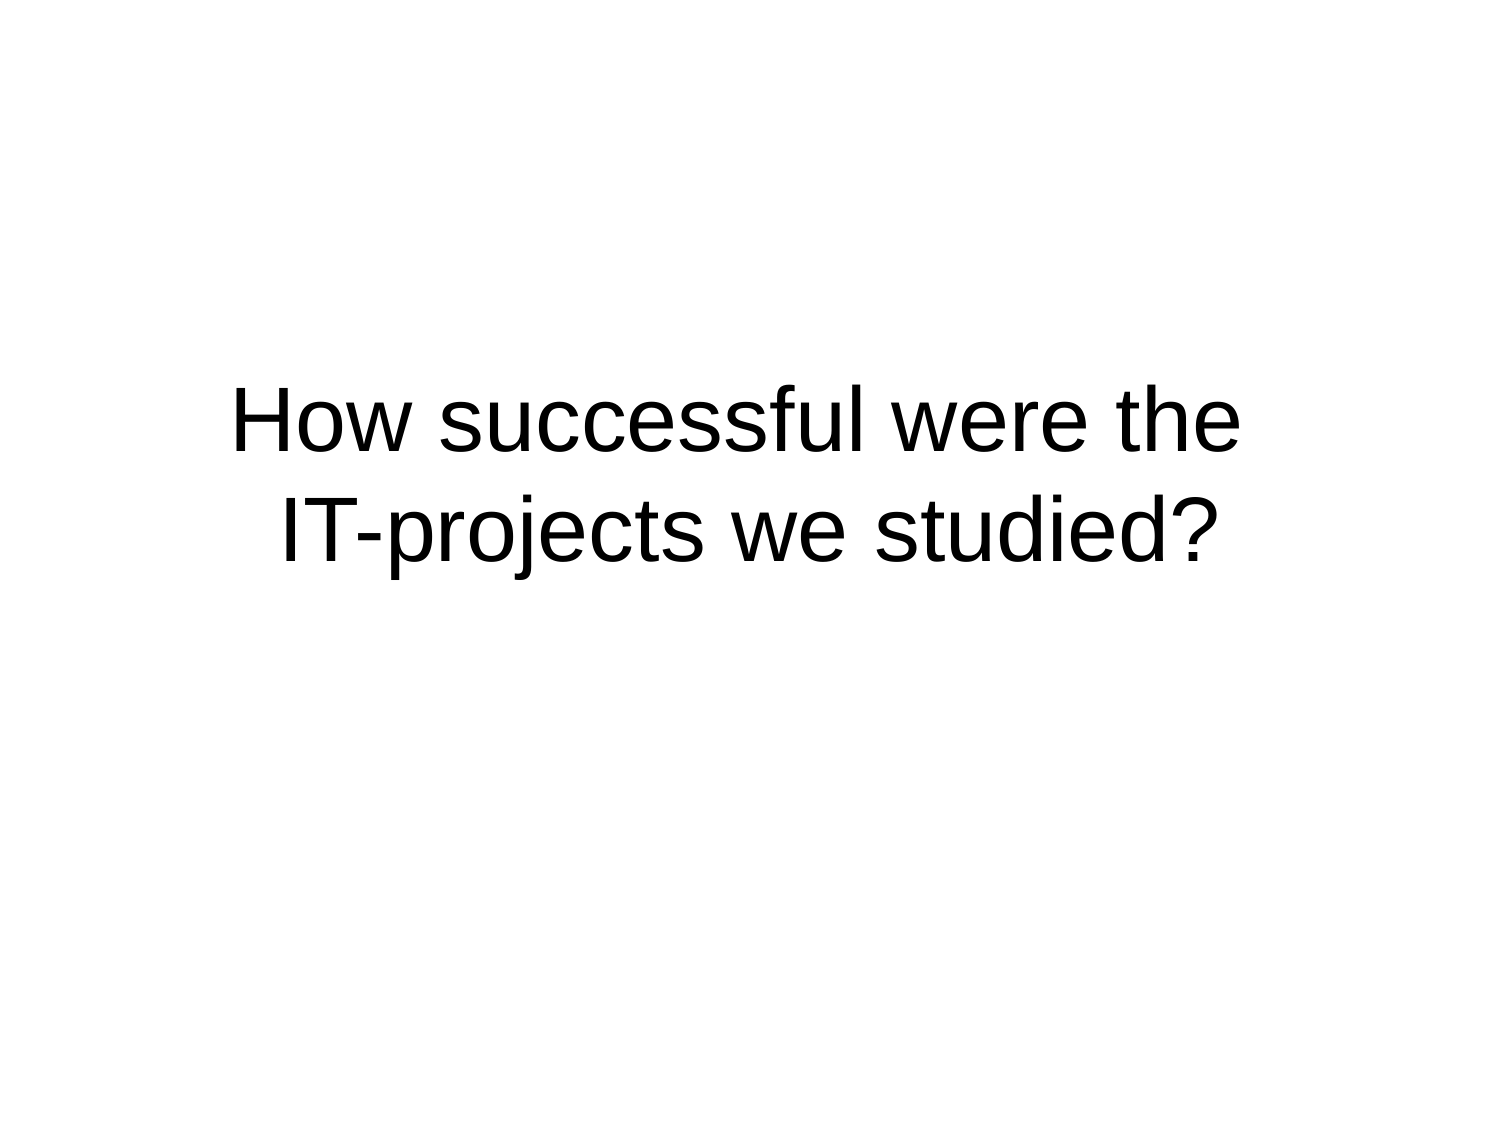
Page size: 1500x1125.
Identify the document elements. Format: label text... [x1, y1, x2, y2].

title How successful were the IT-projects we studied? [112, 349, 1388, 591]
